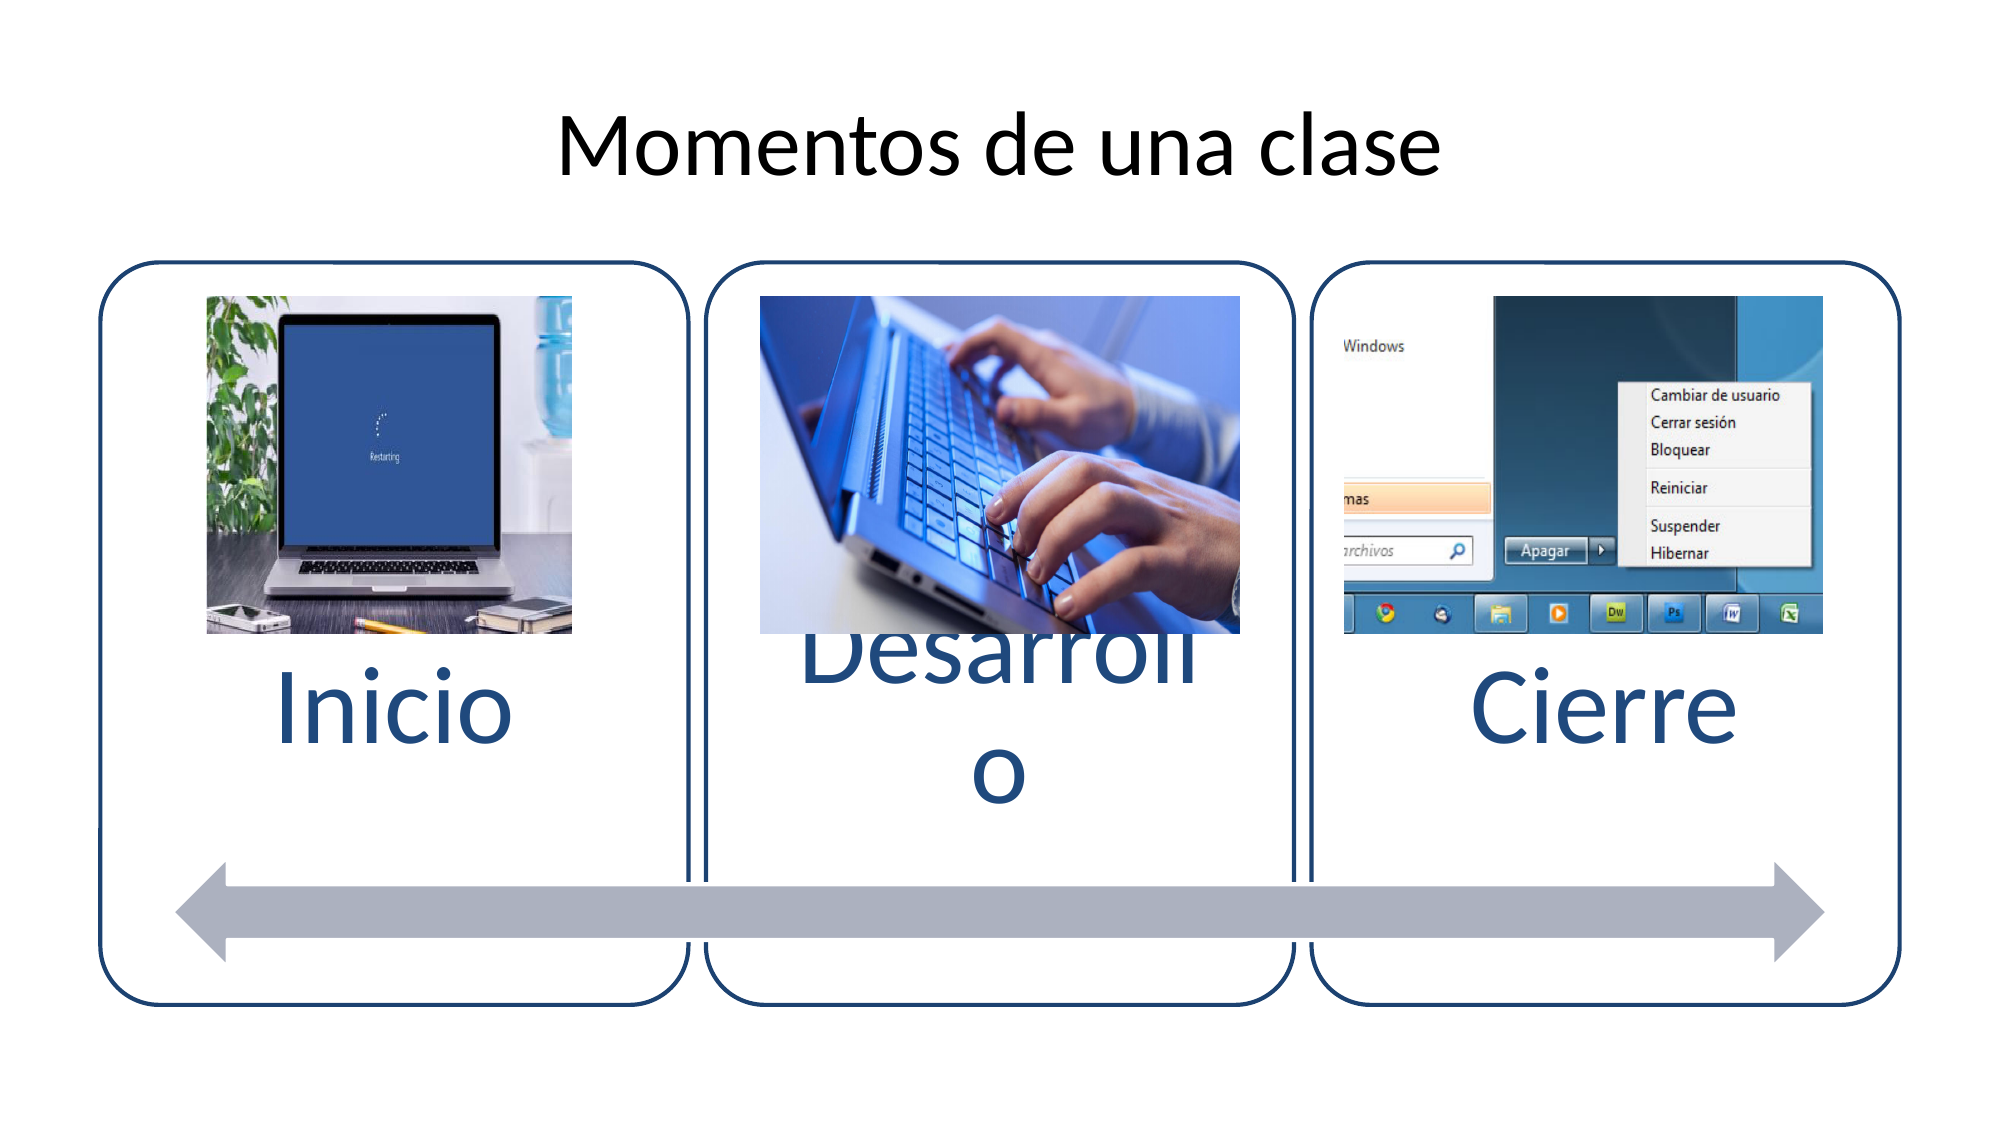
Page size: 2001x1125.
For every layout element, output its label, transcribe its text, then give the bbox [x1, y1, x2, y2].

picture [760, 296, 1240, 635]
picture [205, 296, 572, 635]
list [99, 262, 1901, 1006]
picture [1344, 296, 1824, 634]
title Momentos de una clase [99, 45, 1900, 233]
